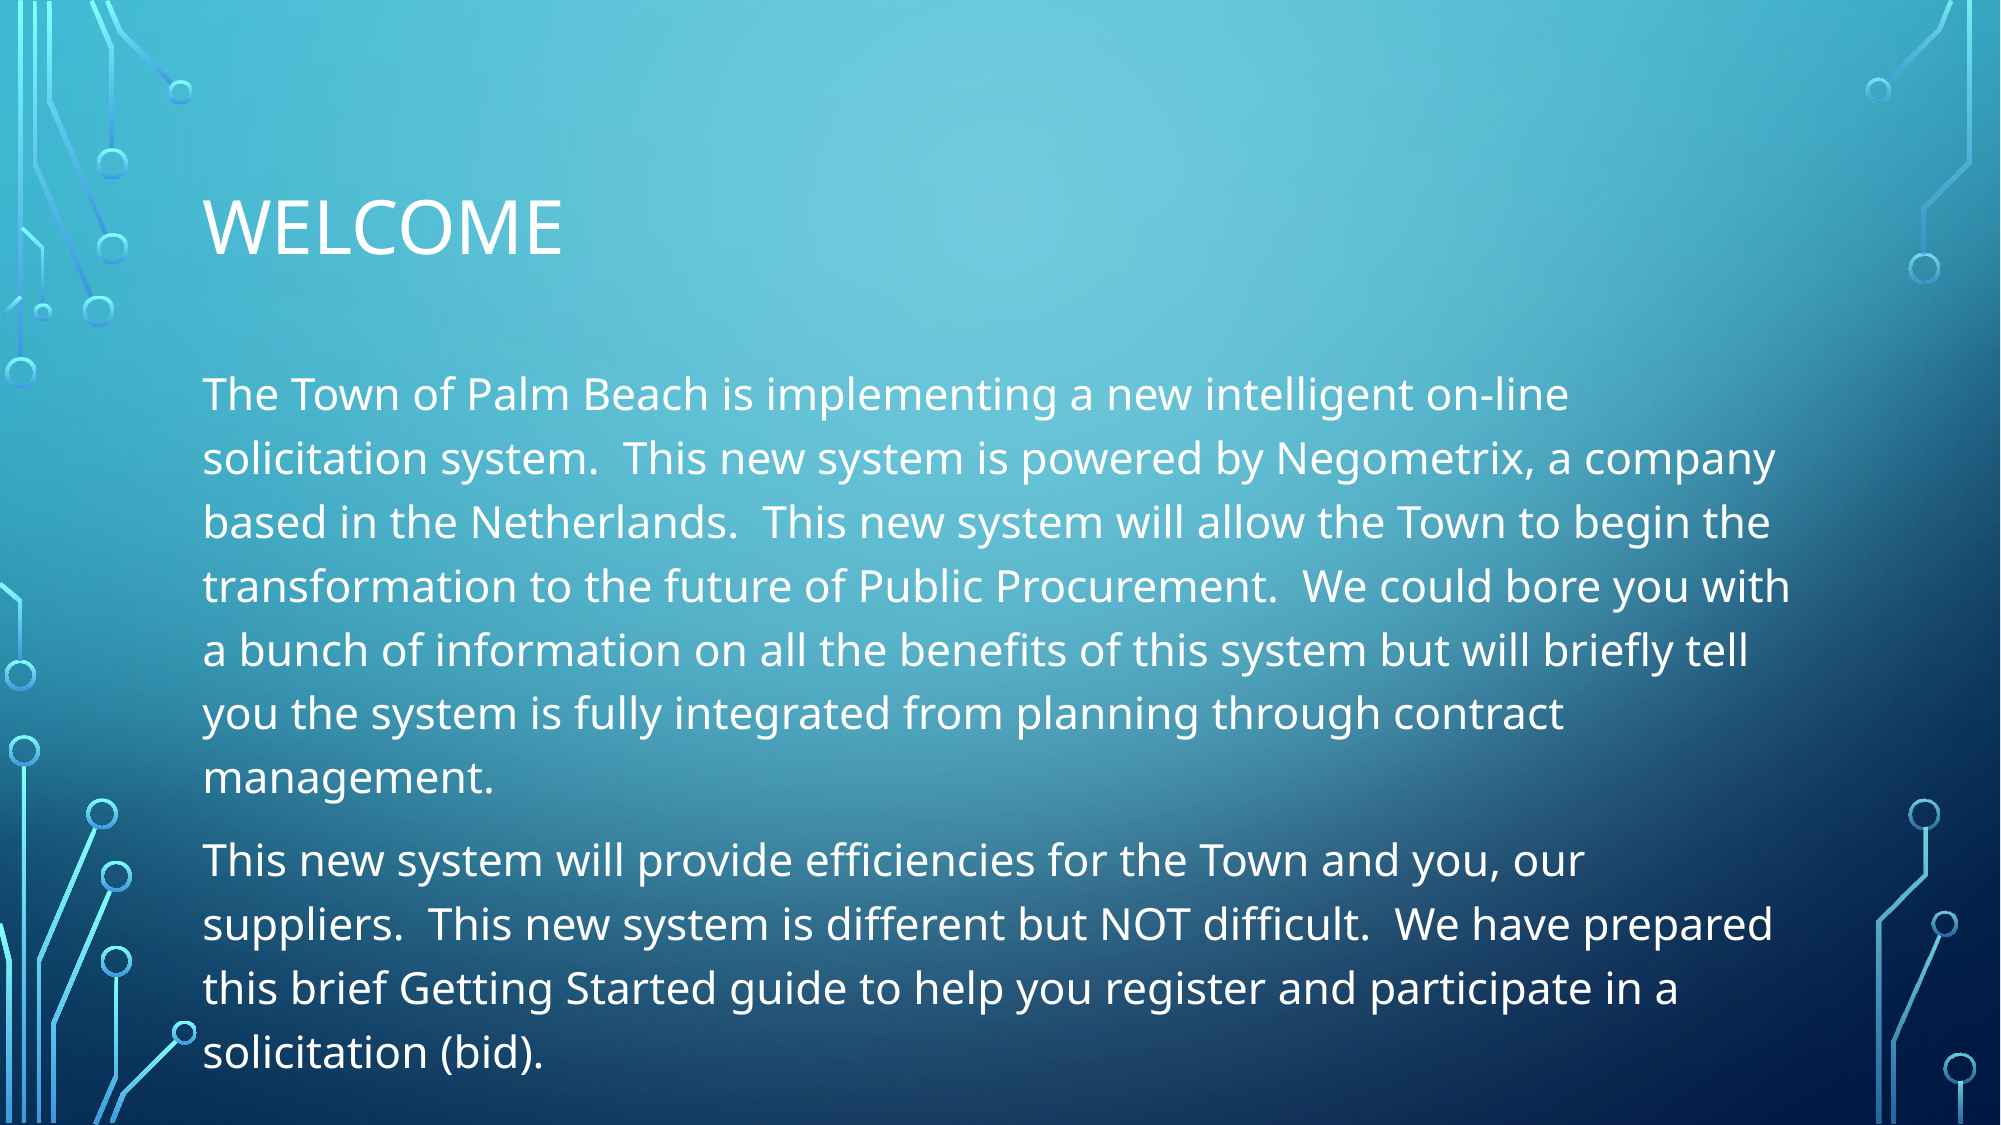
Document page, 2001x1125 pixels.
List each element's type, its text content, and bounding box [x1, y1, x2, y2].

list The Town of Palm Beach is implementing a new intelligent on-line solicitation system. This new system is powered by Negometrix, a company based in the Netherlands. This new system will allow the Town to begin the transformation to the future of Public Procurement. We could bore you with a bunch of information on all the benefits of this system but will briefly tell you the system is fully integrated from planning through contract management. This new system will provide efficiencies for the Town and you, our suppliers. This new system is different but NOT difficult. We have prepared this brief Getting Started guide to help you register and participate in a solicitation (bid). [187, 347, 1813, 1091]
title Welcome [187, 121, 1813, 339]
